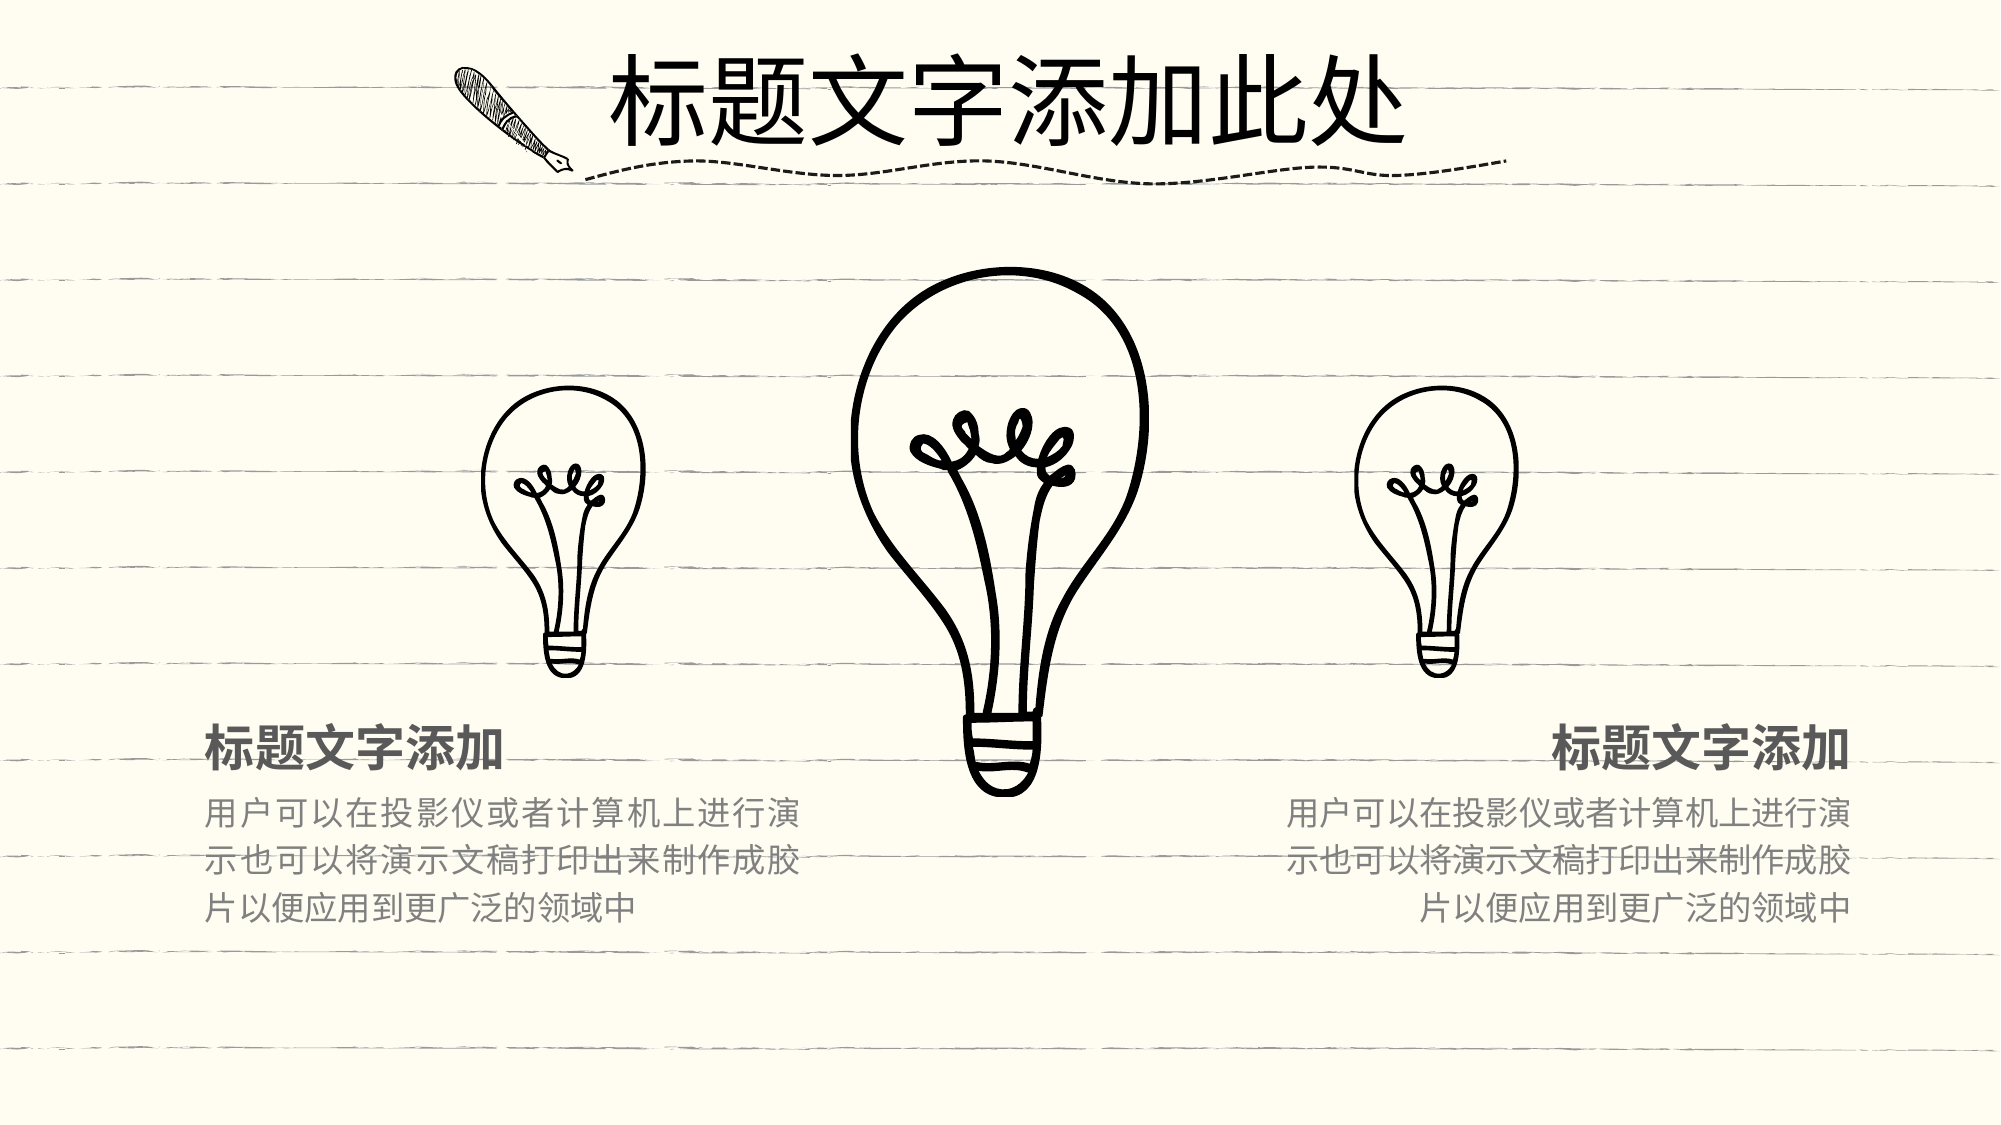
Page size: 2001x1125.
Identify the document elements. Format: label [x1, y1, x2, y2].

text_box [1239, 697, 1867, 937]
picture [481, 385, 646, 678]
picture [1354, 385, 1519, 678]
text_box [190, 697, 817, 937]
picture [850, 266, 1149, 797]
text_box [490, 30, 1507, 200]
